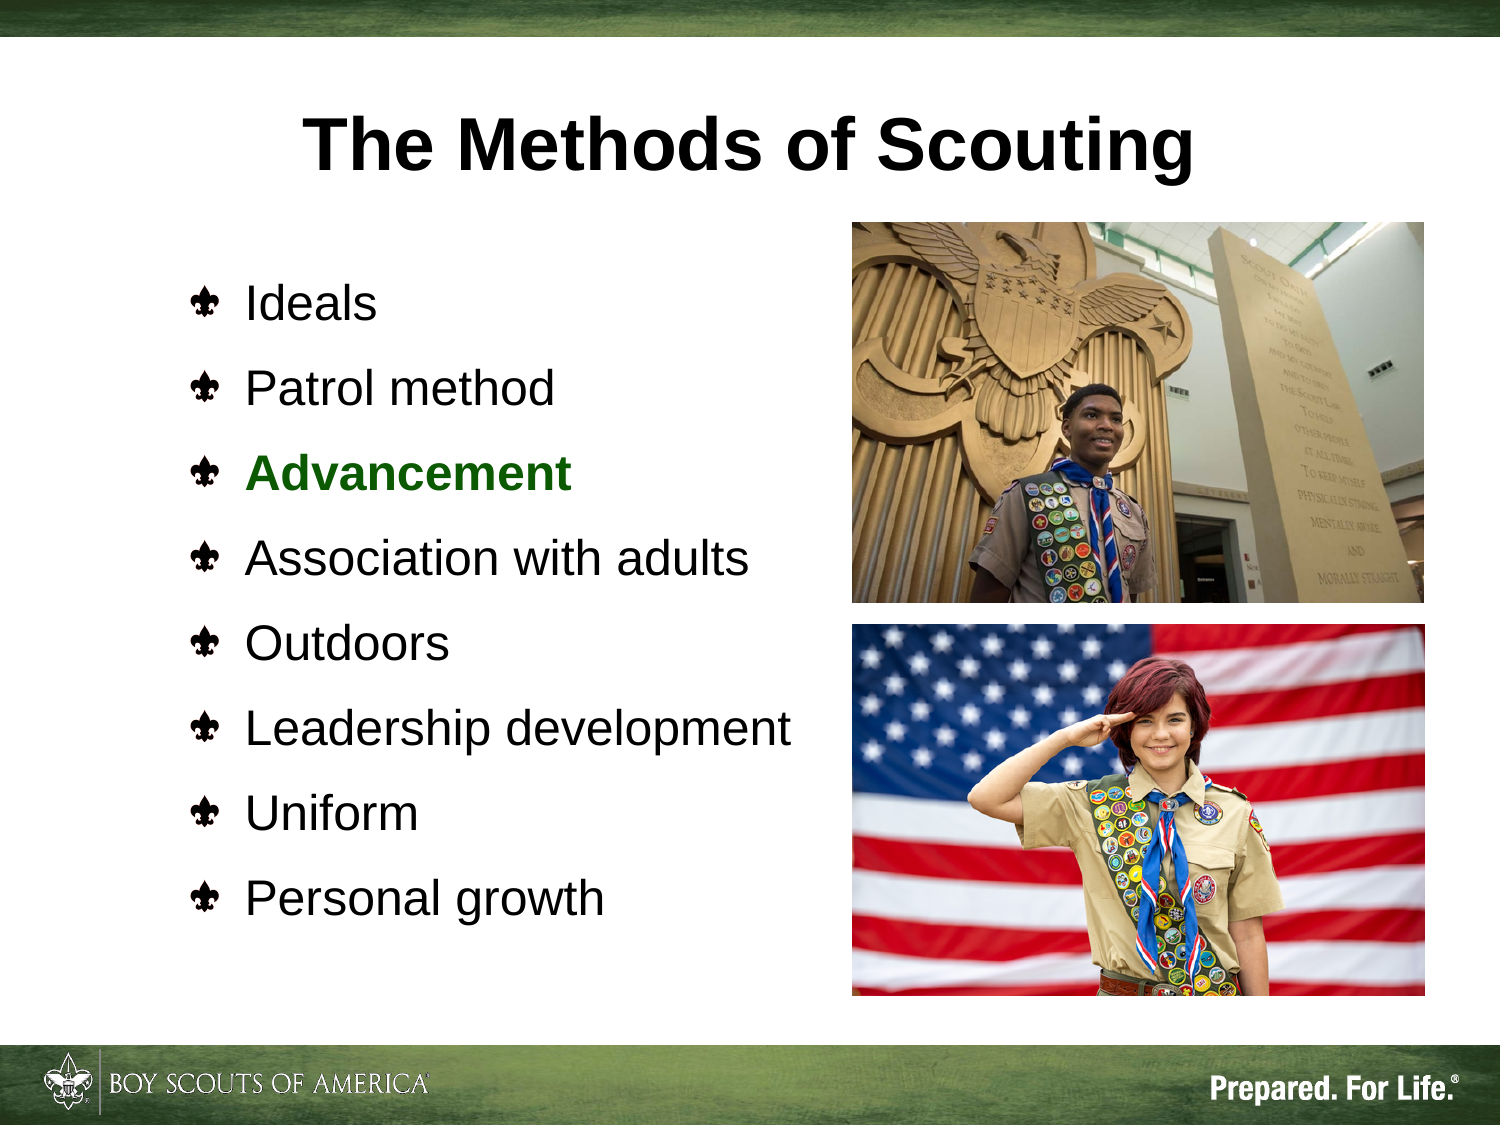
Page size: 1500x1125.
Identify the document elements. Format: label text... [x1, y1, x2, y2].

picture [188, 453, 222, 489]
picture [0, 1045, 1500, 1125]
picture [188, 283, 222, 319]
text_box Ideals Patrol method Advancement Association with adults Outdoors Leadership development Uniform Personal growth [173, 263, 830, 961]
picture [852, 221, 1424, 603]
picture [188, 538, 222, 574]
picture [188, 708, 222, 744]
picture [188, 623, 222, 659]
text_box The Methods of Scouting [0, 59, 1500, 223]
picture [188, 368, 222, 404]
picture [0, 0, 1500, 37]
picture [188, 793, 222, 829]
picture [188, 878, 222, 914]
picture [852, 624, 1425, 996]
